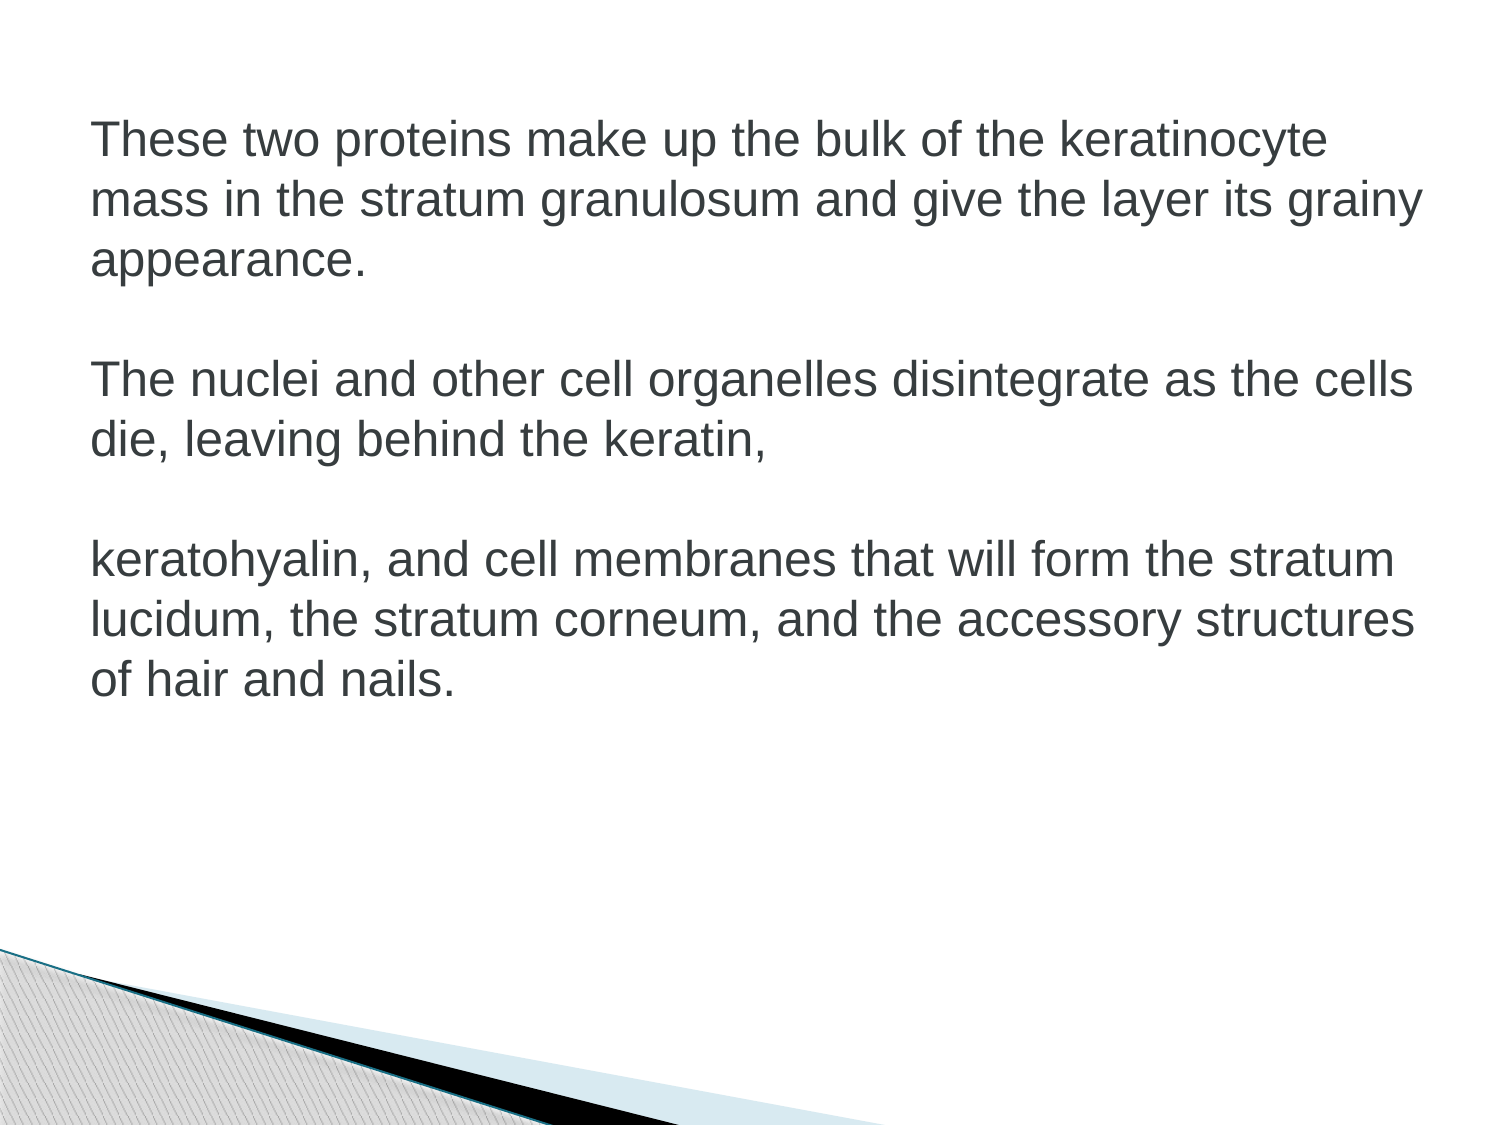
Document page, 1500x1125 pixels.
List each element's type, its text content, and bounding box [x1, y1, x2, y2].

text_box These two proteins make up the bulk of the keratinocyte mass in the stratum granulosum and give the layer its grainy appearance. The nuclei and other cell organelles disintegrate as the cells die, leaving behind the keratin, keratohyalin, and cell membranes that will form the stratum lucidum, the stratum corneum, and the accessory structures of hair and nails. [75, 98, 1450, 714]
